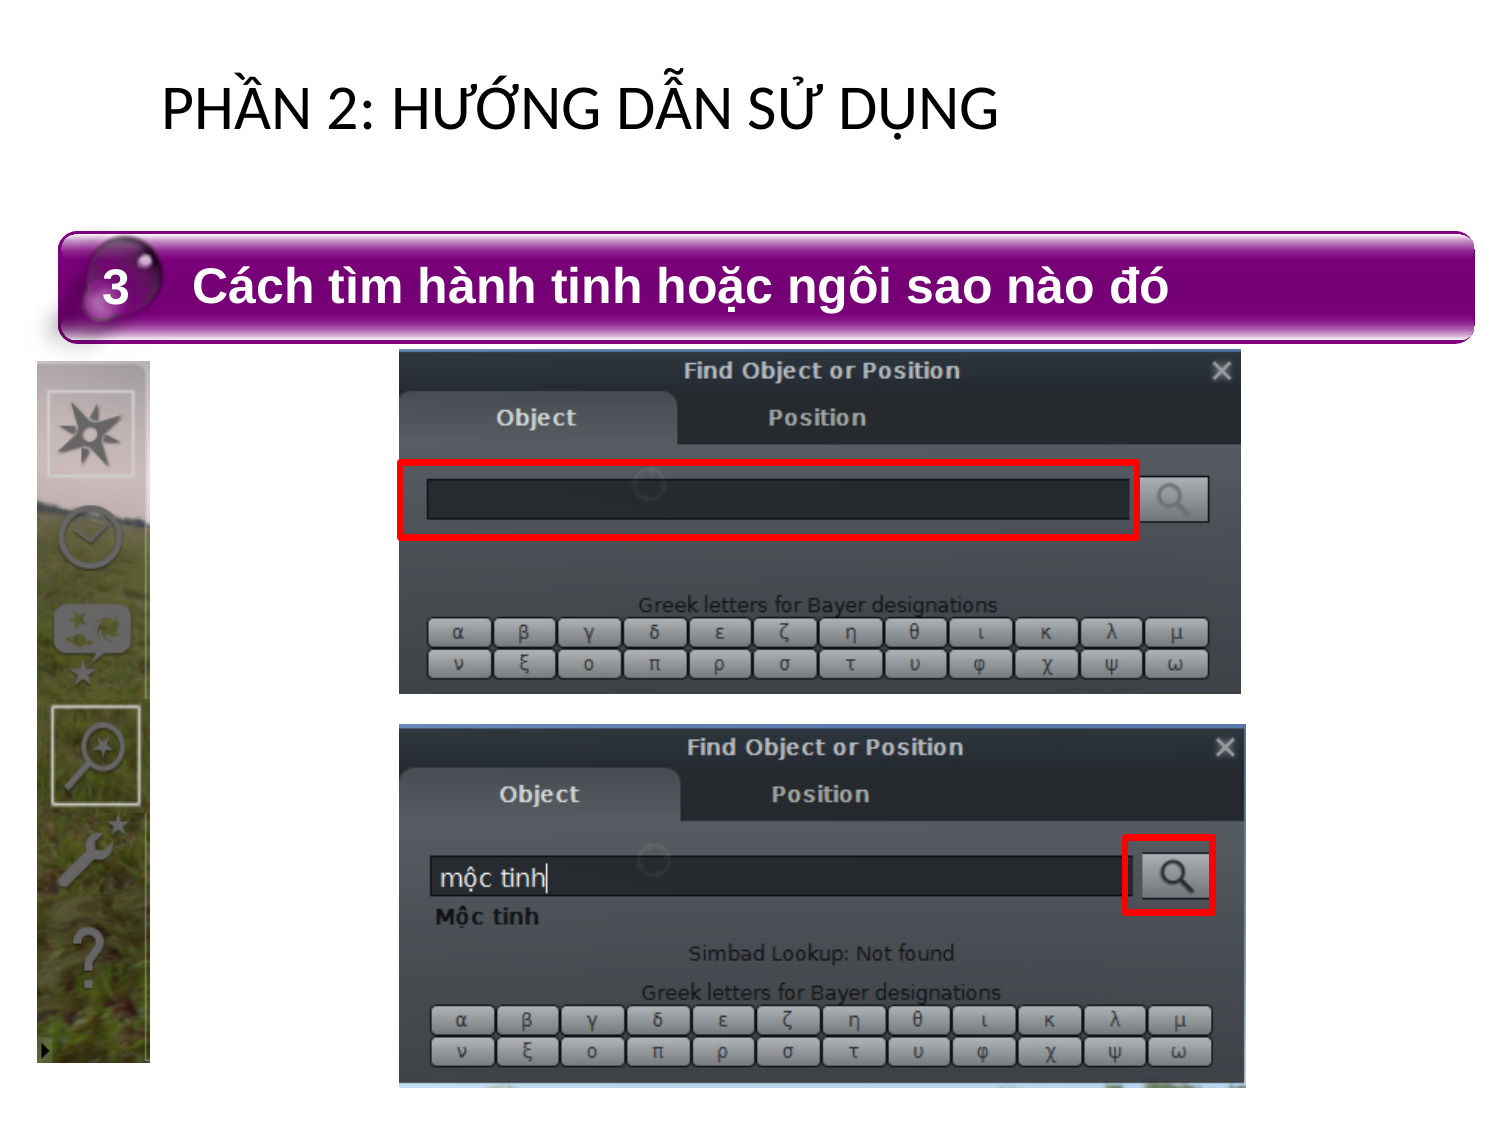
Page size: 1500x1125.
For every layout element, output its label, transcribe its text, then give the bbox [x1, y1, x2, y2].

picture [399, 724, 1246, 1088]
picture [399, 349, 1241, 694]
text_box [175, 230, 1476, 345]
title PHẦN 2: HƯỚNG DẪN SỬ DỤNG [0, 57, 1213, 150]
picture [24, 224, 171, 1063]
